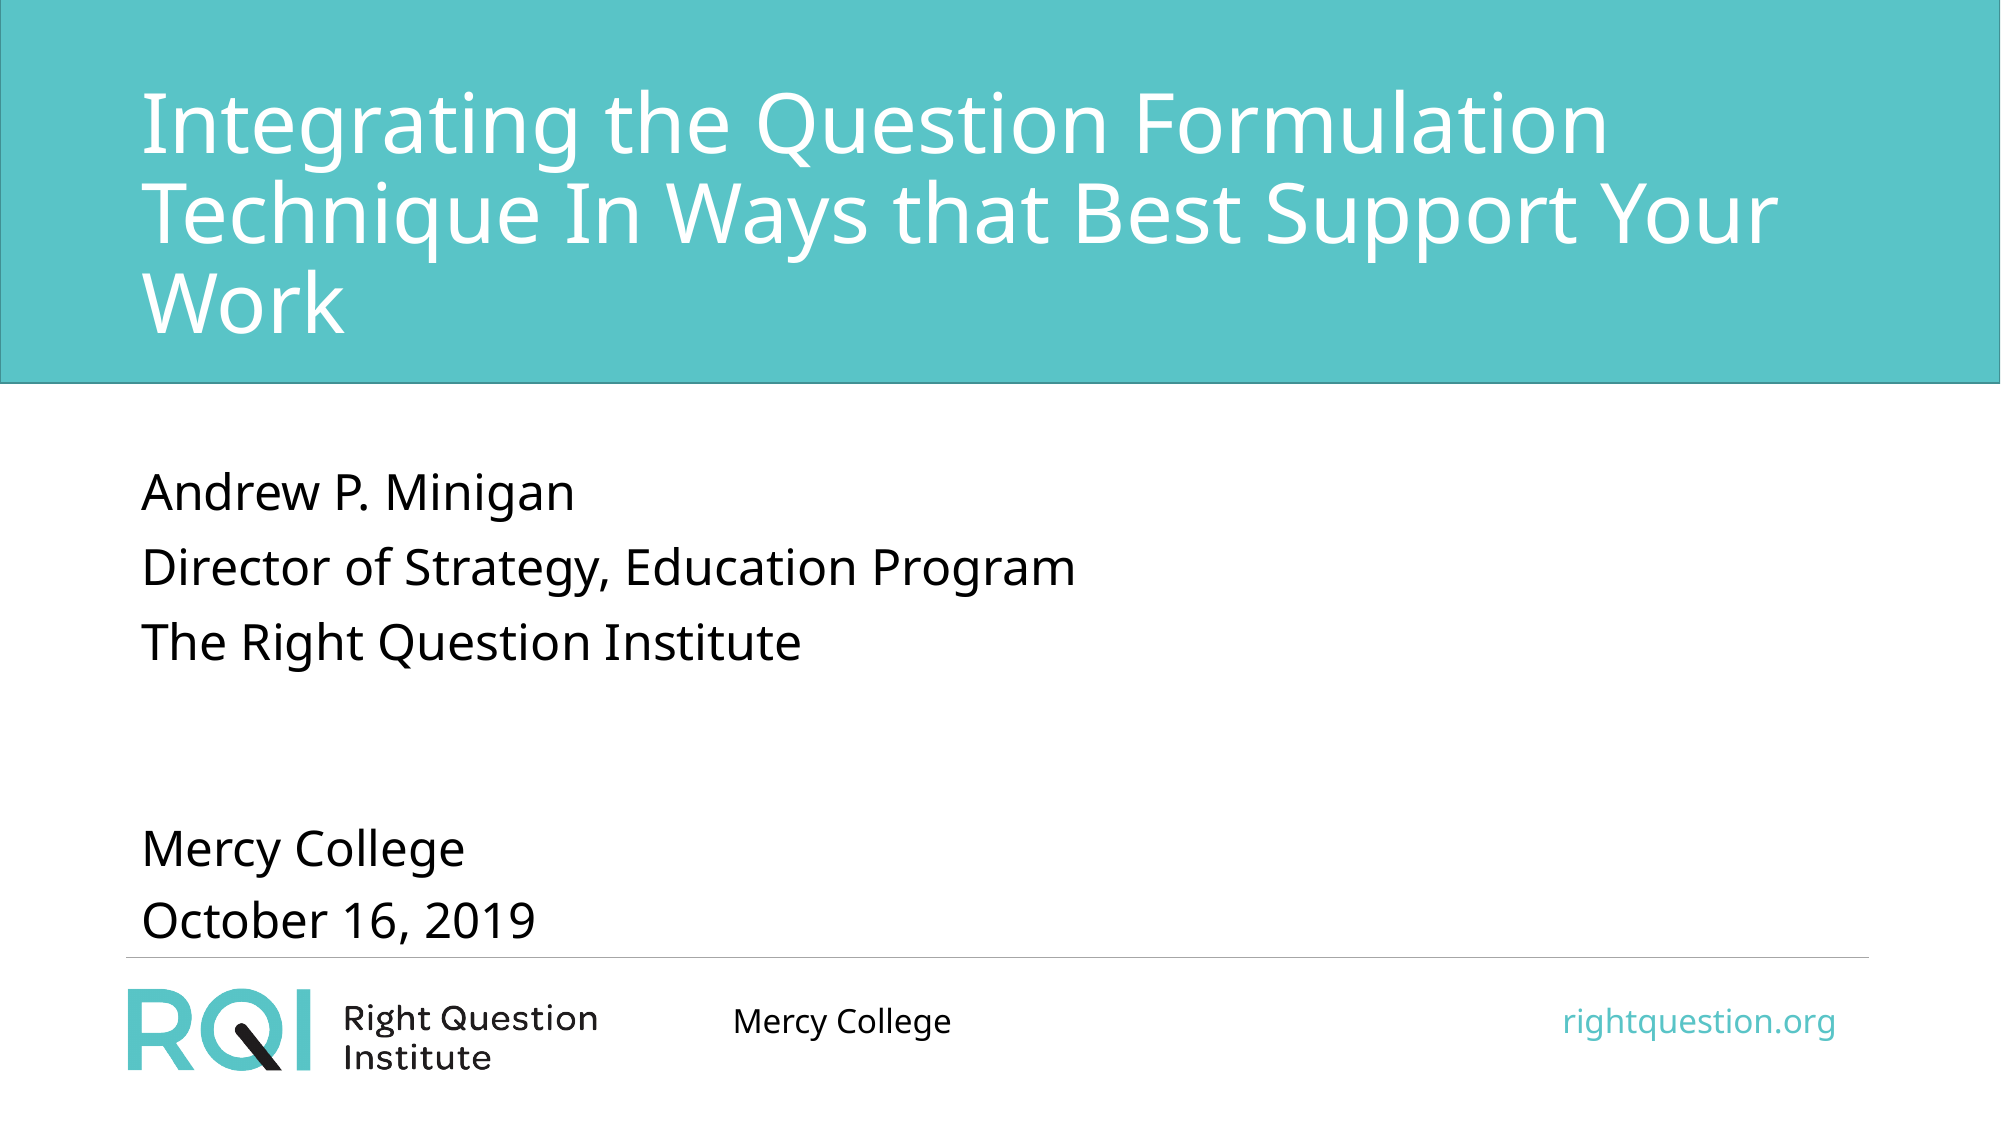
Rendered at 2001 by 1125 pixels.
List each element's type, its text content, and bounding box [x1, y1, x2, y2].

text_box [126, 673, 1057, 964]
subtitle Andrew P. Minigan Director of Strategy, Education Program The Right Question Institute [126, 460, 1691, 750]
title Integrating the Question Formulation Technique In Ways that Best Support Your Work [126, 99, 1862, 359]
picture [126, 987, 598, 1072]
